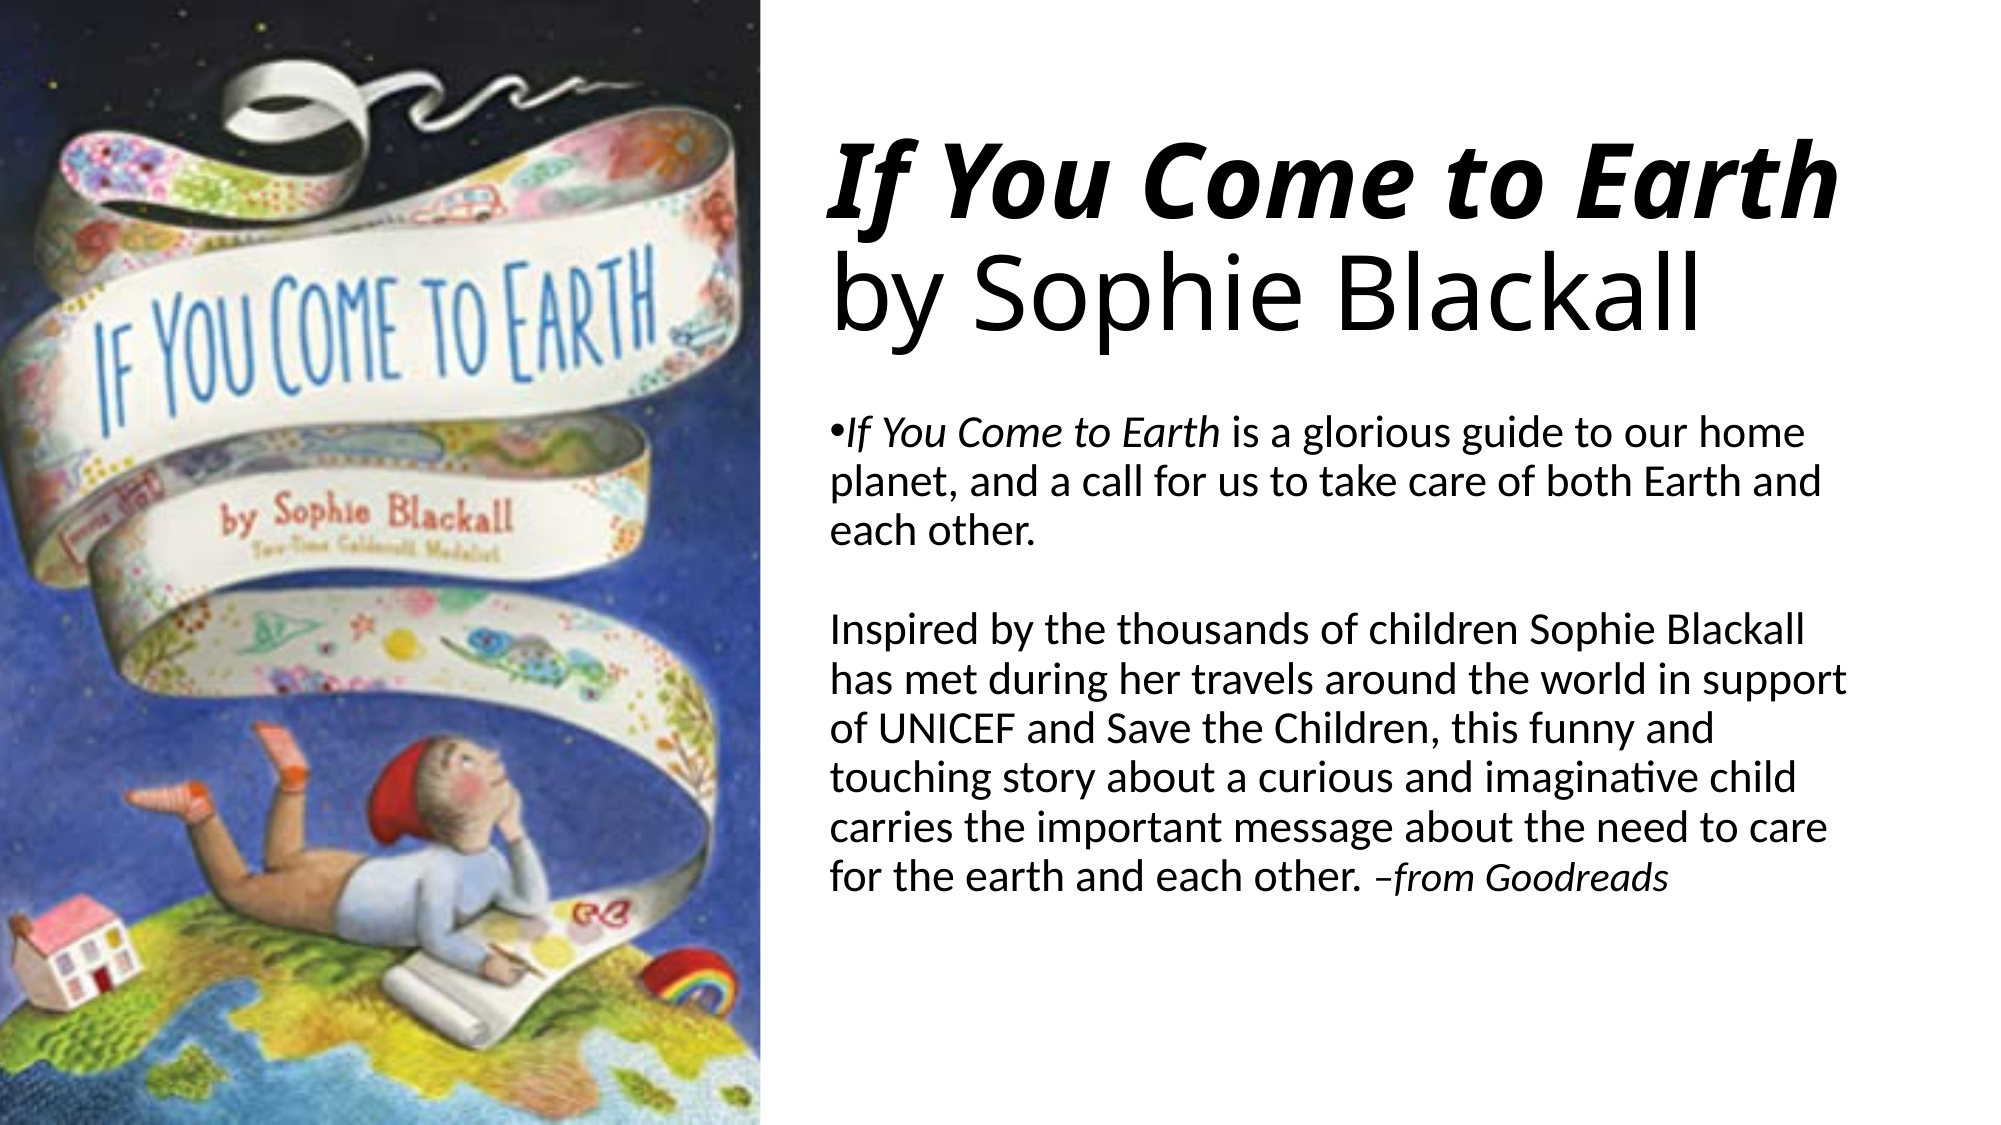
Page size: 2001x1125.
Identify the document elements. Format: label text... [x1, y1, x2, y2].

picture [0, 0, 761, 1125]
title If You Come to Earth by Sophie Blackall [814, 103, 1895, 379]
list If You Come to Earth is a glorious guide to our home planet, and a call for us to take care of both Earth and each other. Inspired by the thousands of children Sophie Blackall has met during her travels around the world in support of UNICEF and Save the Children, this funny and touching story about a curious and imaginative child carries the important message about the need to care for the earth and each other. –from Goodreads [814, 399, 1895, 1021]
